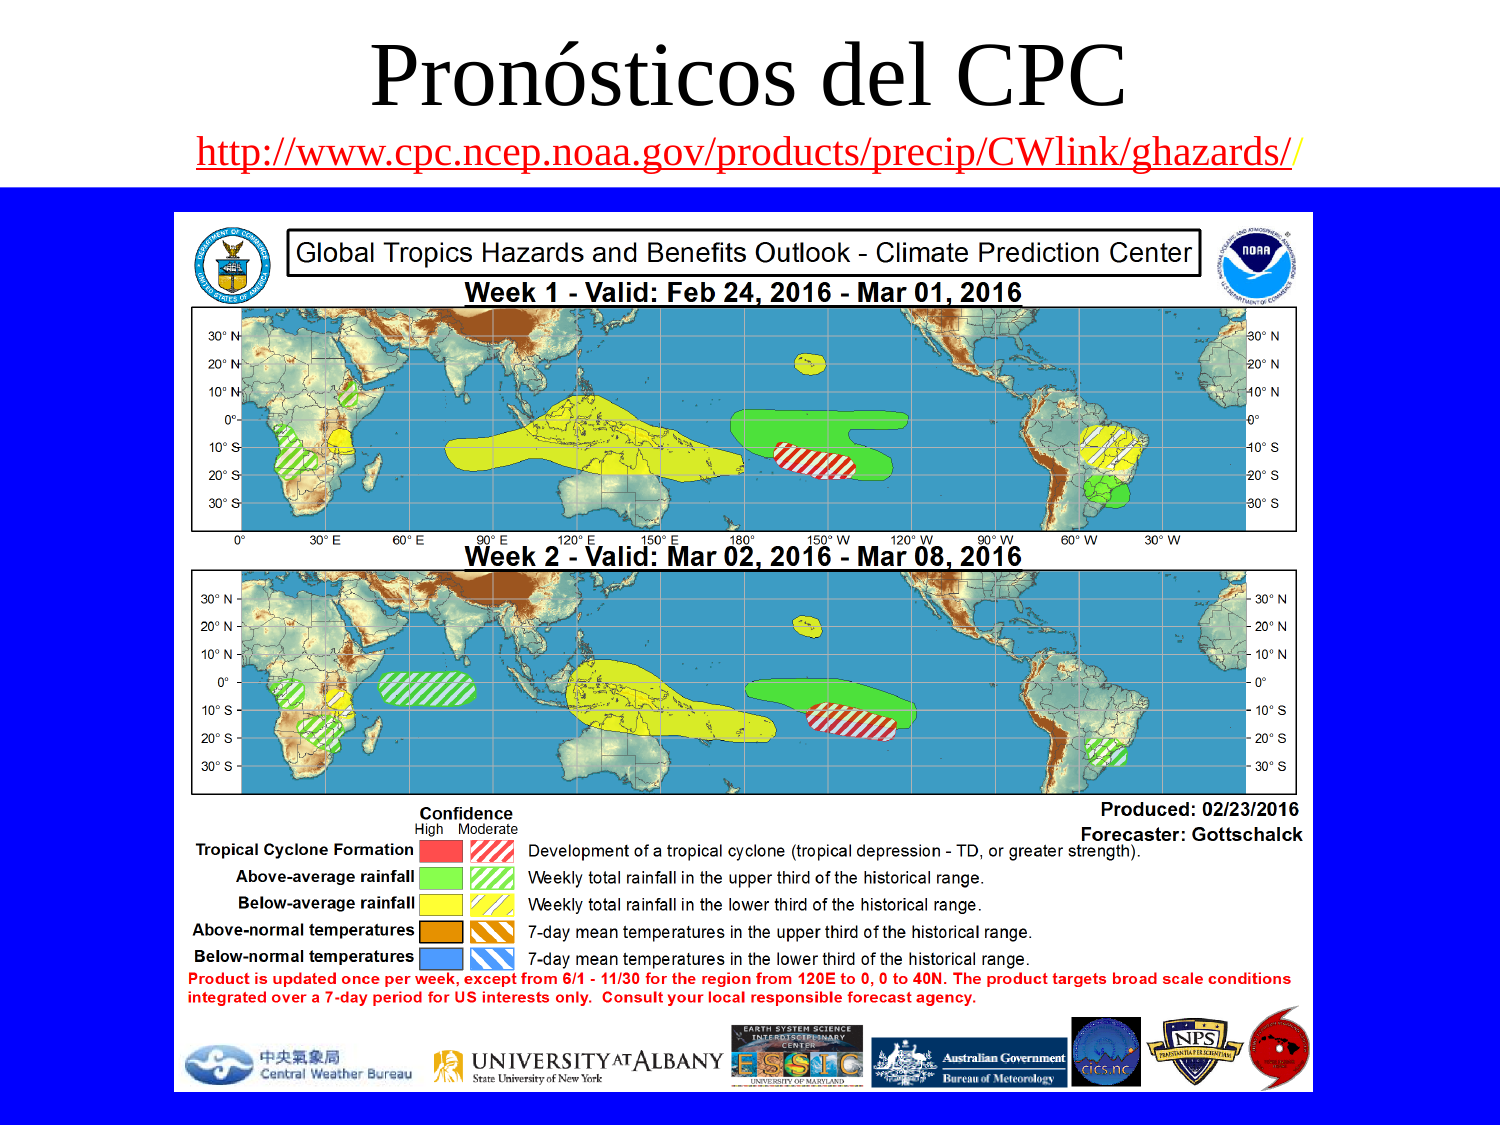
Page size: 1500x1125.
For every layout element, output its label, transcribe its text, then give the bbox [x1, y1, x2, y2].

picture [174, 212, 1313, 1092]
title Pronósticos del CPC http://www.cpc.ncep.noaa.gov/products/precip/CWlink/ghazards// [0, 0, 1500, 188]
